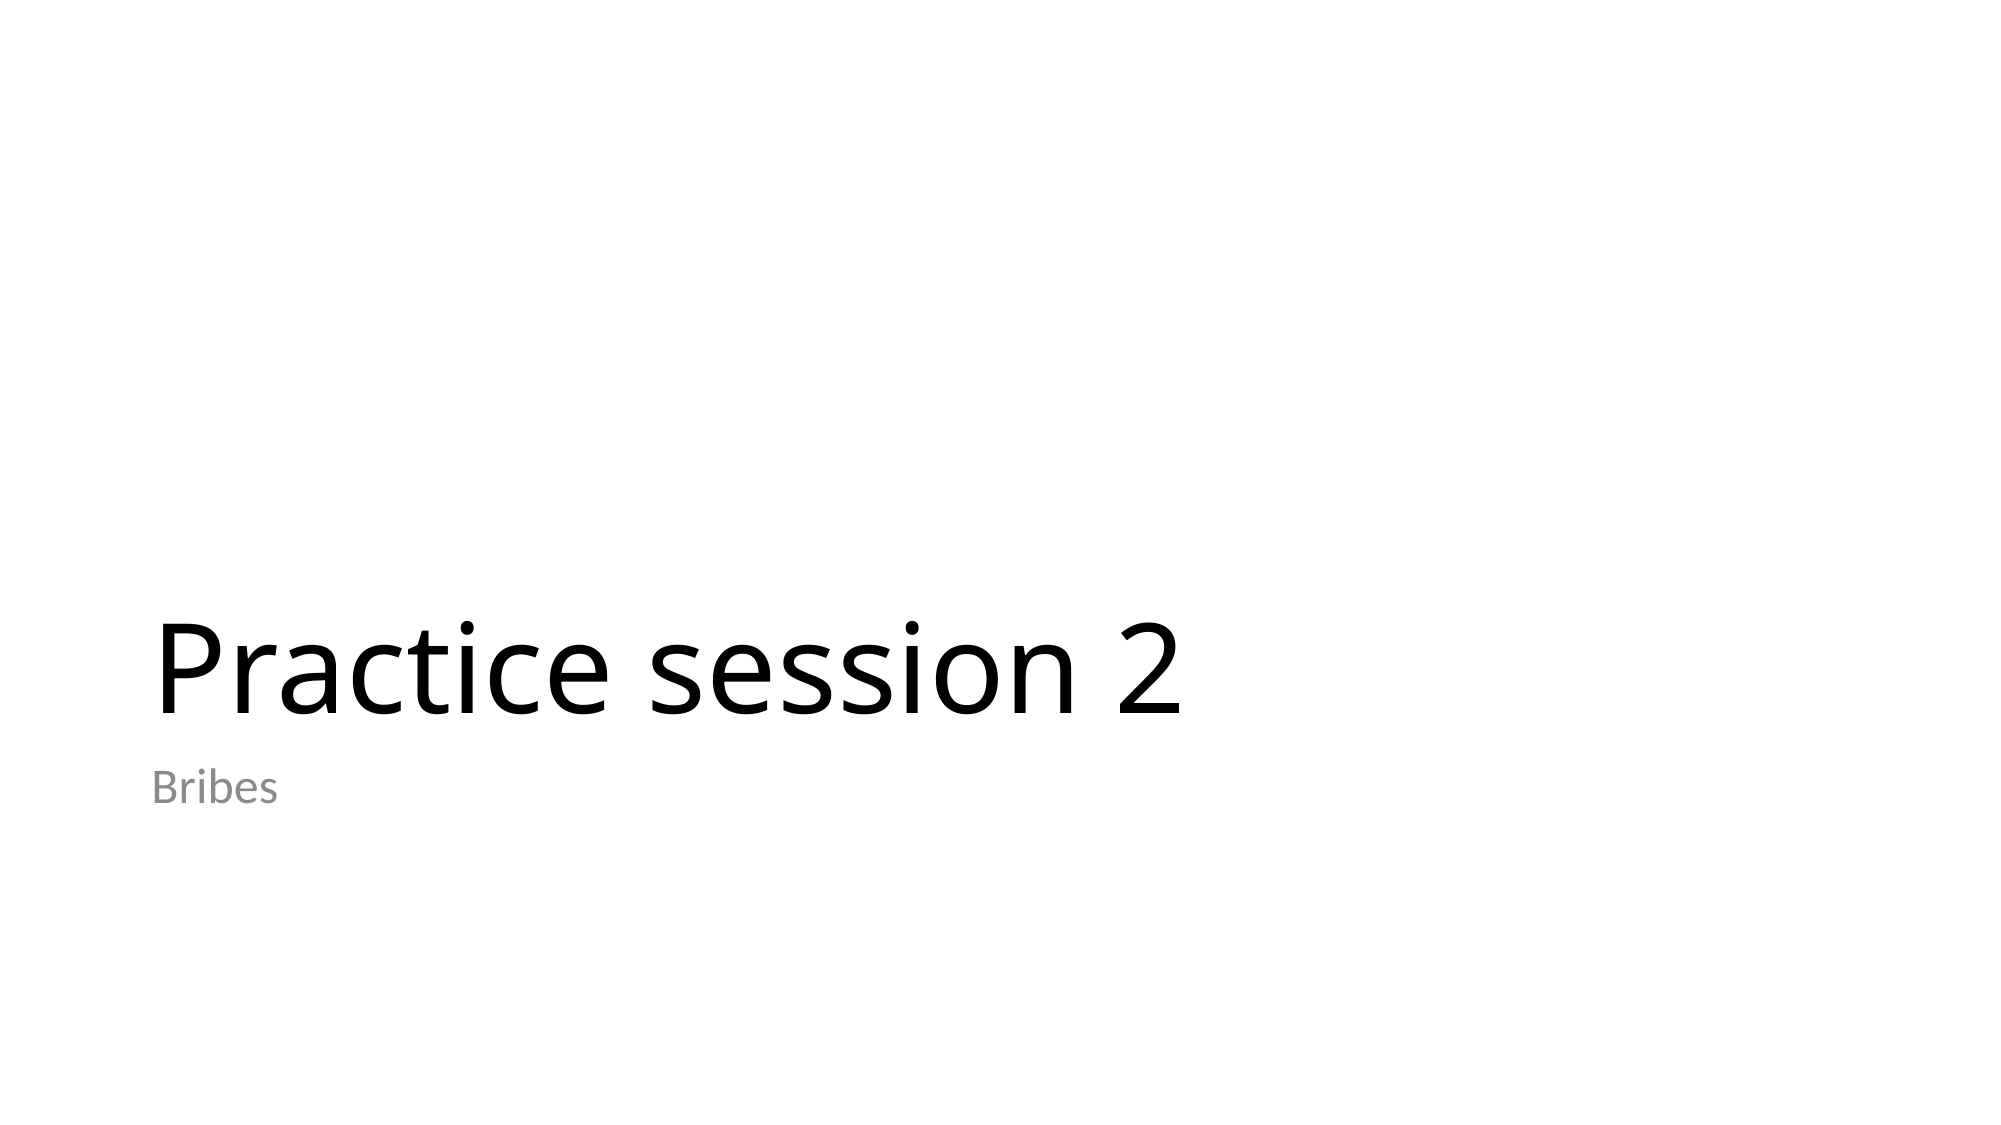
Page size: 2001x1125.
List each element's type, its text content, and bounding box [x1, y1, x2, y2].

title Practice session 2 [136, 280, 1862, 749]
list Bribes [136, 752, 1862, 999]
